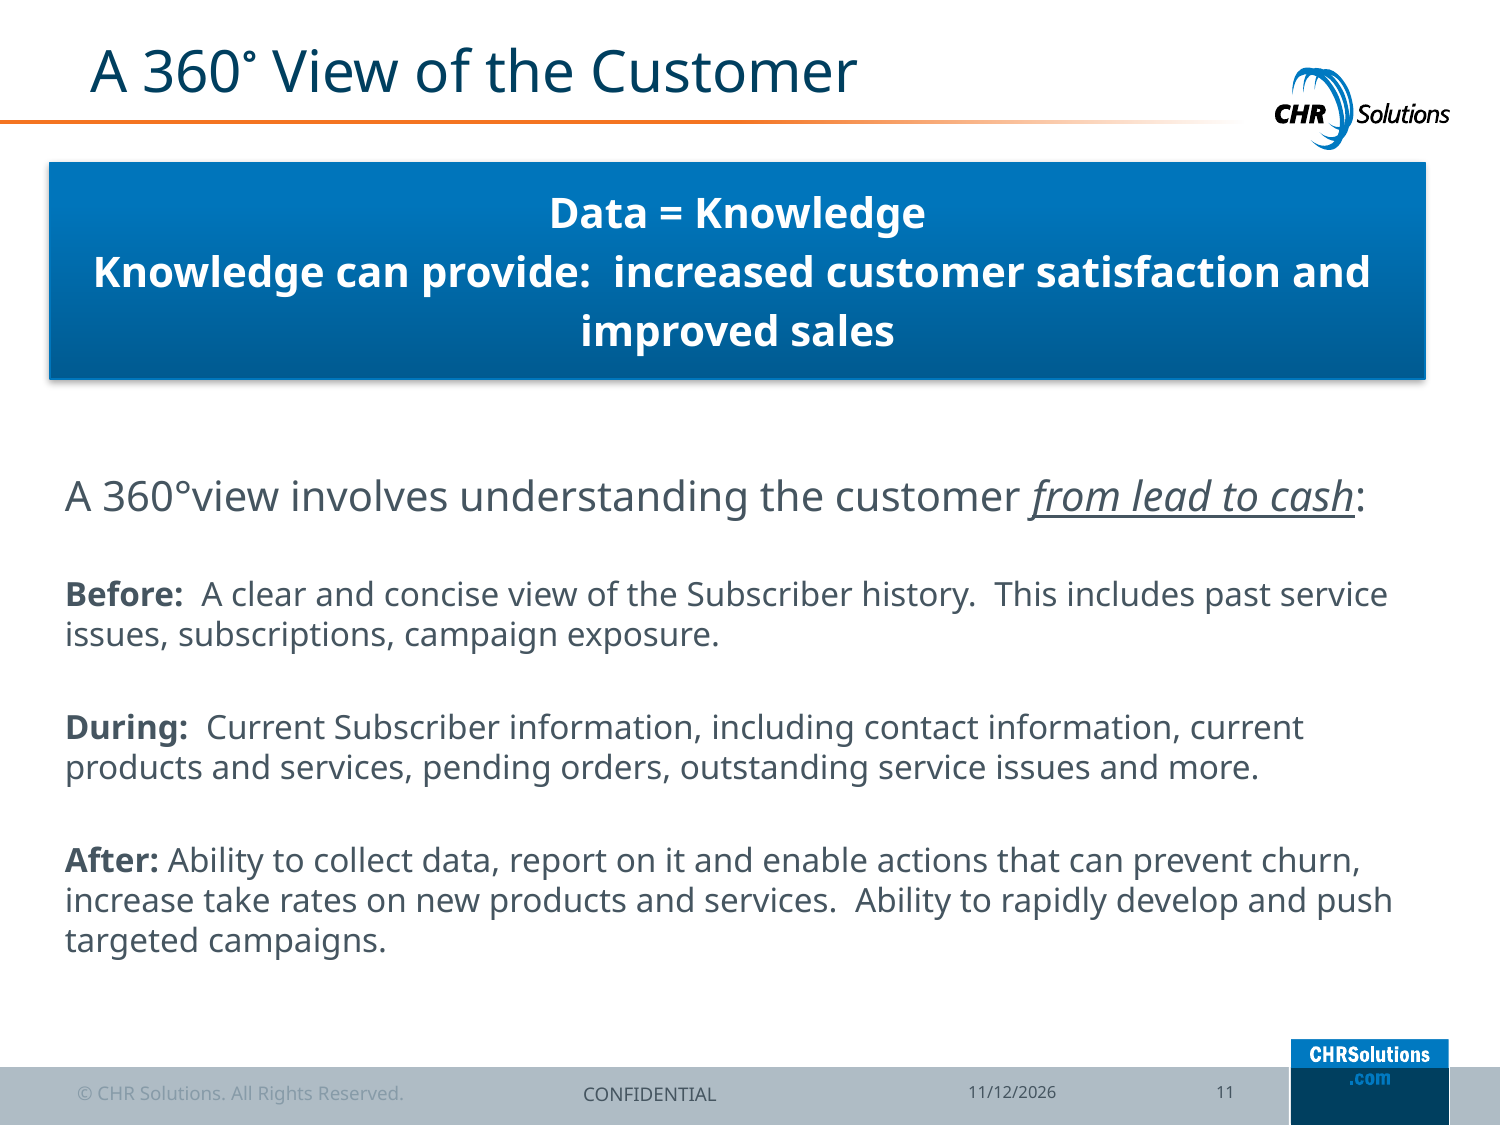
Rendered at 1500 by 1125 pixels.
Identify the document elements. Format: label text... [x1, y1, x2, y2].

text_box A 360°view involves understanding the customer from lead to cash: Before: A clear and concise view of the Subscriber history. This includes past service issues, subscriptions, campaign exposure. During: Current Subscriber information, including contact information, current products and services, pending orders, outstanding service issues and more. After: Ability to collect data, report on it and enable actions that can prevent churn, increase take rates on new products and services. Ability to rapidly develop and push targeted campaigns. [50, 462, 1438, 967]
text_box Data = Knowledge Knowledge can provide: increased customer satisfaction and improved sales [49, 162, 1426, 380]
title A 360° View of the Customer [75, 17, 1425, 123]
slide_number 11 [1137, 1062, 1250, 1125]
footer CONFIDENTIAL [412, 1062, 888, 1125]
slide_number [900, 1062, 1125, 1125]
